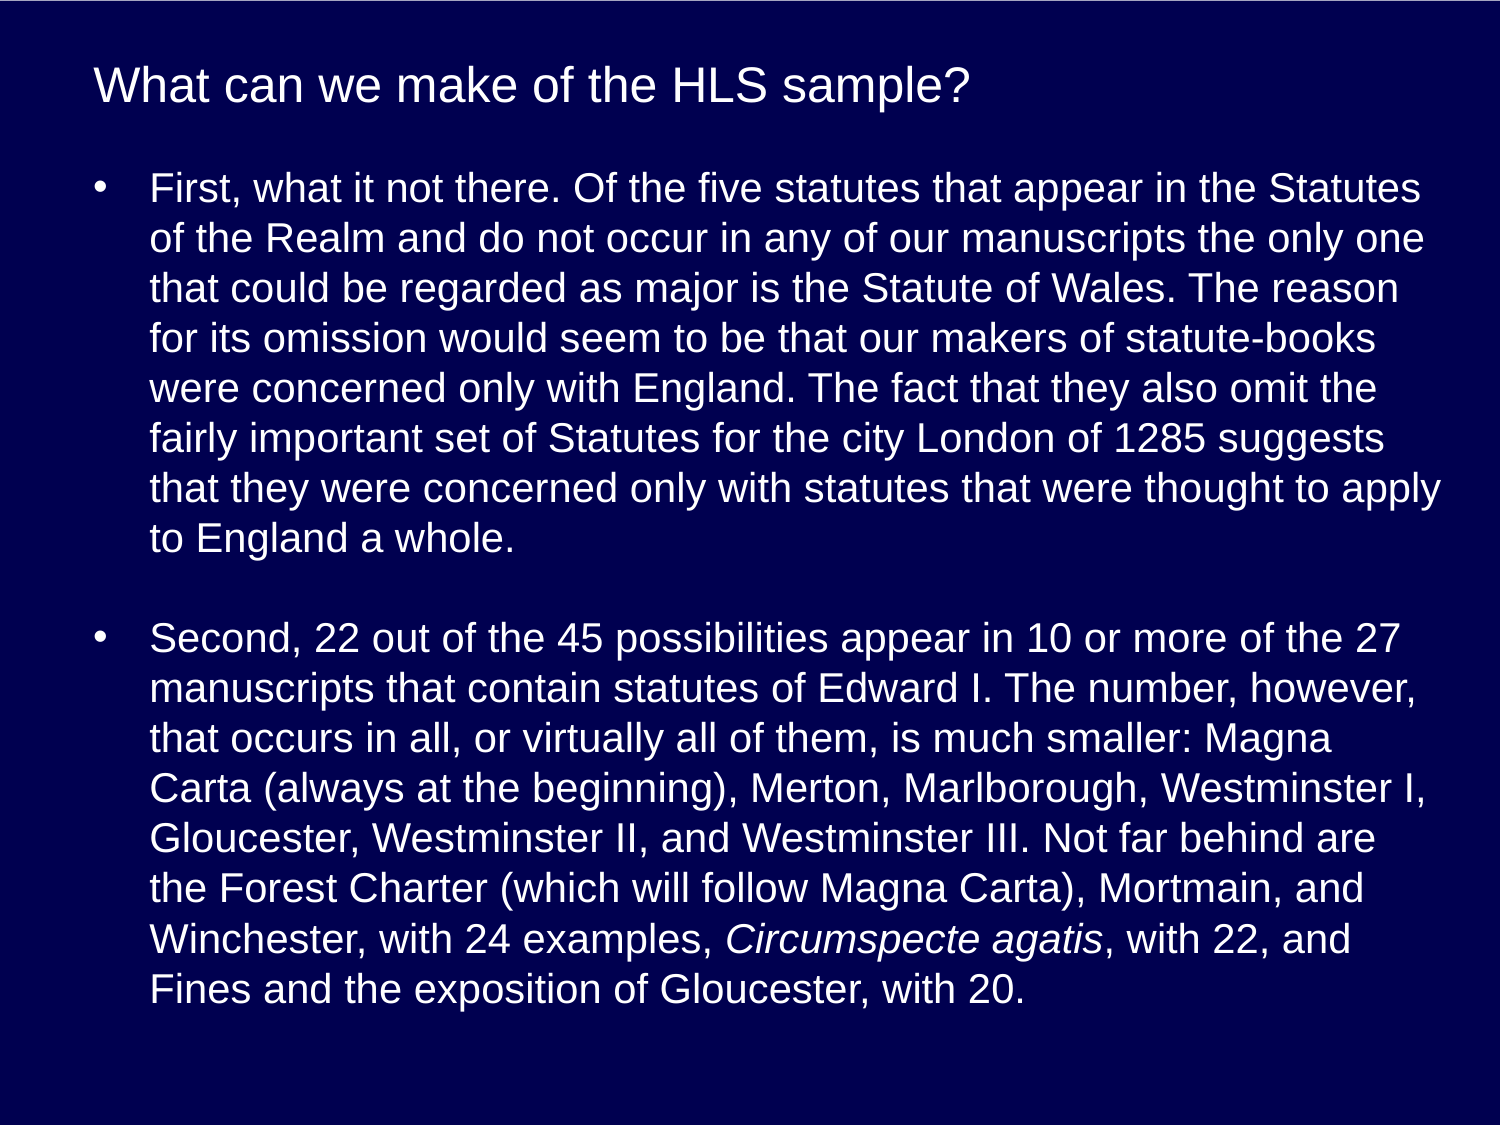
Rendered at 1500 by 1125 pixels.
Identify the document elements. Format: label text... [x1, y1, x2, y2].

text_box First, what it not there. Of the five statutes that appear in the Statutes of the Realm and do not occur in any of our manuscripts the only one that could be regarded as major is the Statute of Wales. The reason for its omission would seem to be that our makers of statute-books were concerned only with England. The fact that they also omit the fairly important set of Statutes for the city London of 1285 suggests that they were concerned only with statutes that were thought to apply to England a whole. Second, 22 out of the 45 possibilities appear in 10 or more of the 27 manuscripts that contain statutes of Edward I. The number, however, that occurs in all, or virtually all of them, is much smaller: Magna Carta (always at the beginning), Merton, Marlborough, Westminster I, Gloucester, Westminster II, and Westminster III. Not far behind are the Forest Charter (which will follow Magna Carta), Mortmain, and Winchester, with 24 examples, Circumspecte agatis, with 22, and Fines and the exposition of Gloucester, with 20. [78, 376, 1460, 1019]
text_box [78, 310, 1500, 376]
title What can we make of the HLS sample? [78, 45, 1429, 123]
text_box First, what it not there. Of the five statutes that appear in the Statutes of the Realm and do not occur in any of our manuscripts the only one that could be regarded as major is the Statute of Wales. The reason for its omission would seem to be that our makers of statute-books were concerned only with England. The fact that they also omit the fairly important set of Statutes for the city London of 1285 suggests that they were concerned only with statutes that were thought to apply to England a whole. Second, 22 out of the 45 possibilities appear in 10 or more of the 27 manuscripts that contain statutes of Edward I. The number, however, that occurs in all, or virtually all of them, is much smaller: Magna Carta (always at the beginning), Merton, Marlborough, Westminster I, Gloucester, Westminster II, and Westminster III. Not far behind are the Forest Charter (which will follow Magna Carta), Mortmain, and Winchester, with 24 examples, Circumspecte agatis, with 22, and Fines and the exposition of Gloucester, with 20. [78, 153, 1460, 310]
